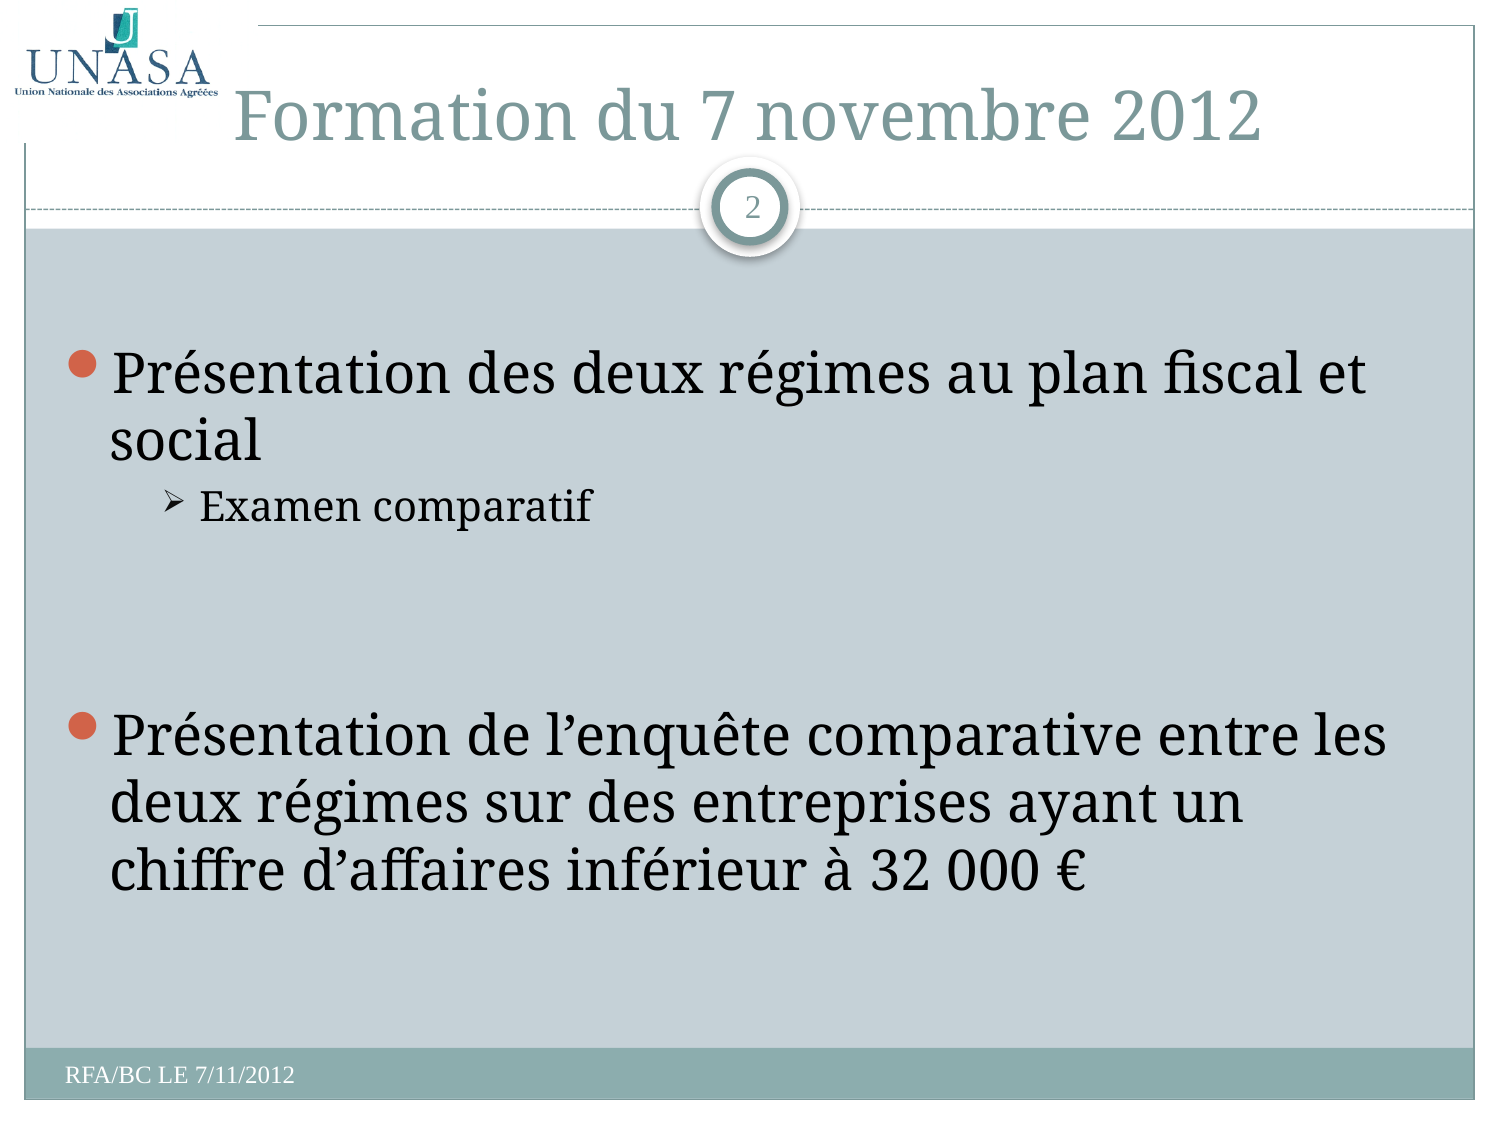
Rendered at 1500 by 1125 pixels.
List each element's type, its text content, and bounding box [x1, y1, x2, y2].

list Présentation des deux régimes au plan fiscal et social Examen comparatif Présentation de l’enquête comparative entre les deux régimes sur des entreprises ayant un chiffre d’affaires inférieur à 32 000 € [49, 250, 1445, 1001]
footer RFA/BC LE 7/11/2012 [50, 1051, 638, 1112]
picture [0, 0, 258, 144]
title Formation du 7 novembre 2012 [49, 37, 1450, 163]
slide_number 2 [715, 168, 791, 241]
